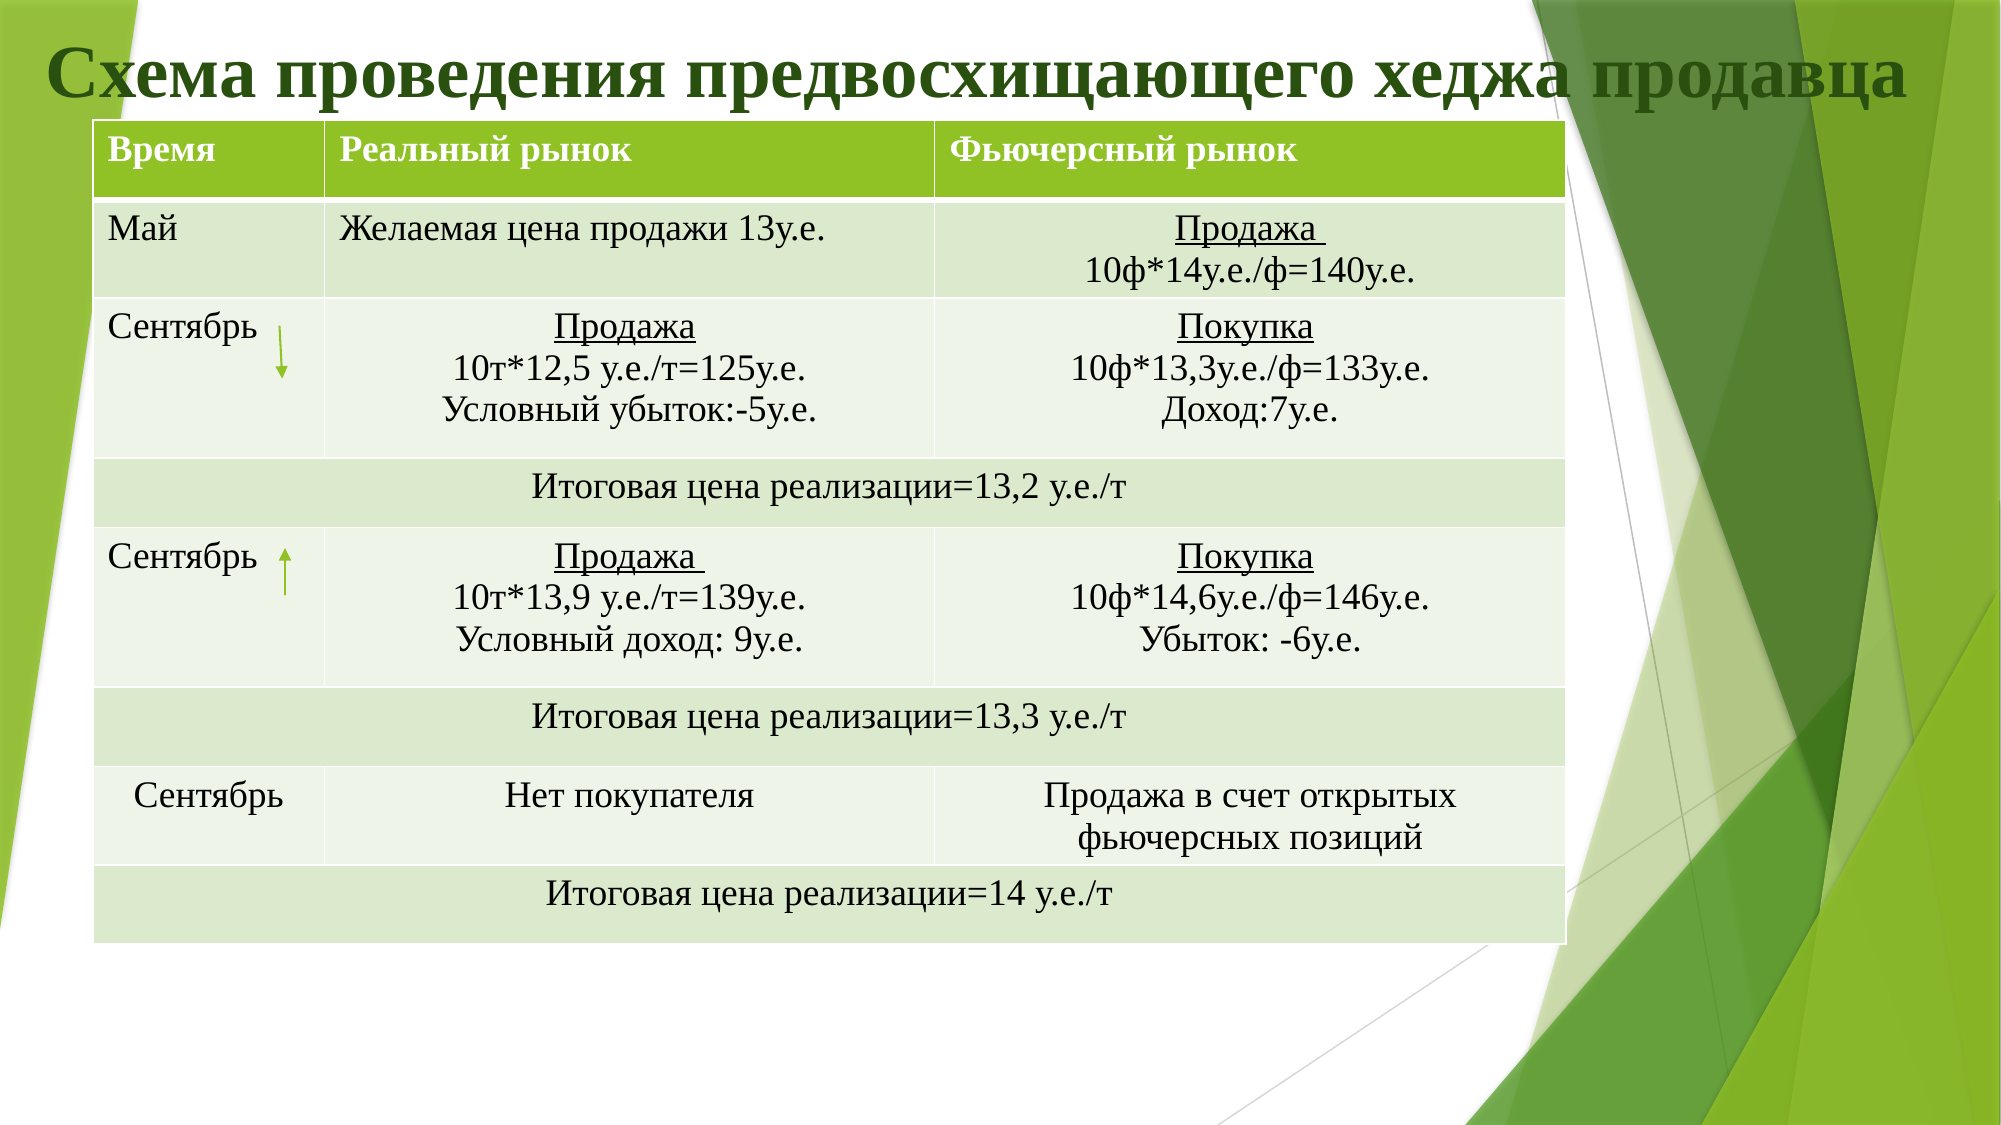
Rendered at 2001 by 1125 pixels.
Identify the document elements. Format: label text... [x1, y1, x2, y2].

table_cell Продажа в счет открытых фьючерсных позиций [935, 767, 1565, 864]
table_cell Итоговая цена реализации=14 у.е./т [94, 866, 1565, 943]
table_header Реальный рынок [325, 121, 934, 197]
table_cell Желаемая цена продажи 13у.е. [325, 203, 934, 297]
table_header Время [94, 121, 324, 197]
table_cell Покупка 10ф*13,3у.е./ф=133у.е. Доход:7у.е. [935, 299, 1565, 457]
title Схема проведения предвосхищающего хеджа продавца [17, 0, 1937, 121]
table_cell Итоговая цена реализации=13,2 у.е./т [94, 459, 1565, 527]
table_cell Сентябрь [94, 528, 324, 686]
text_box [278, 325, 283, 380]
table_cell Продажа 10ф*14у.е./ф=140у.е. [935, 203, 1565, 297]
table_cell Итоговая цена реализации=13,3 у.е./т [94, 688, 1565, 766]
table_cell Продажа 10т*13,9 у.е./т=139у.е. Условный доход: 9у.е. [325, 528, 934, 686]
table_header Фьючерсный рынок [935, 121, 1565, 197]
table_cell Продажа 10т*12,5 у.е./т=125у.е. Условный убыток:-5у.е. [325, 299, 934, 457]
table_cell Покупка 10ф*14,6у.е./ф=146у.е. Убыток: -6у.е. [935, 528, 1565, 686]
table_cell Сентябрь [94, 299, 324, 457]
table_cell Сентябрь [94, 767, 324, 864]
table_cell Май [94, 203, 324, 297]
table_cell Нет покупателя [325, 767, 934, 864]
